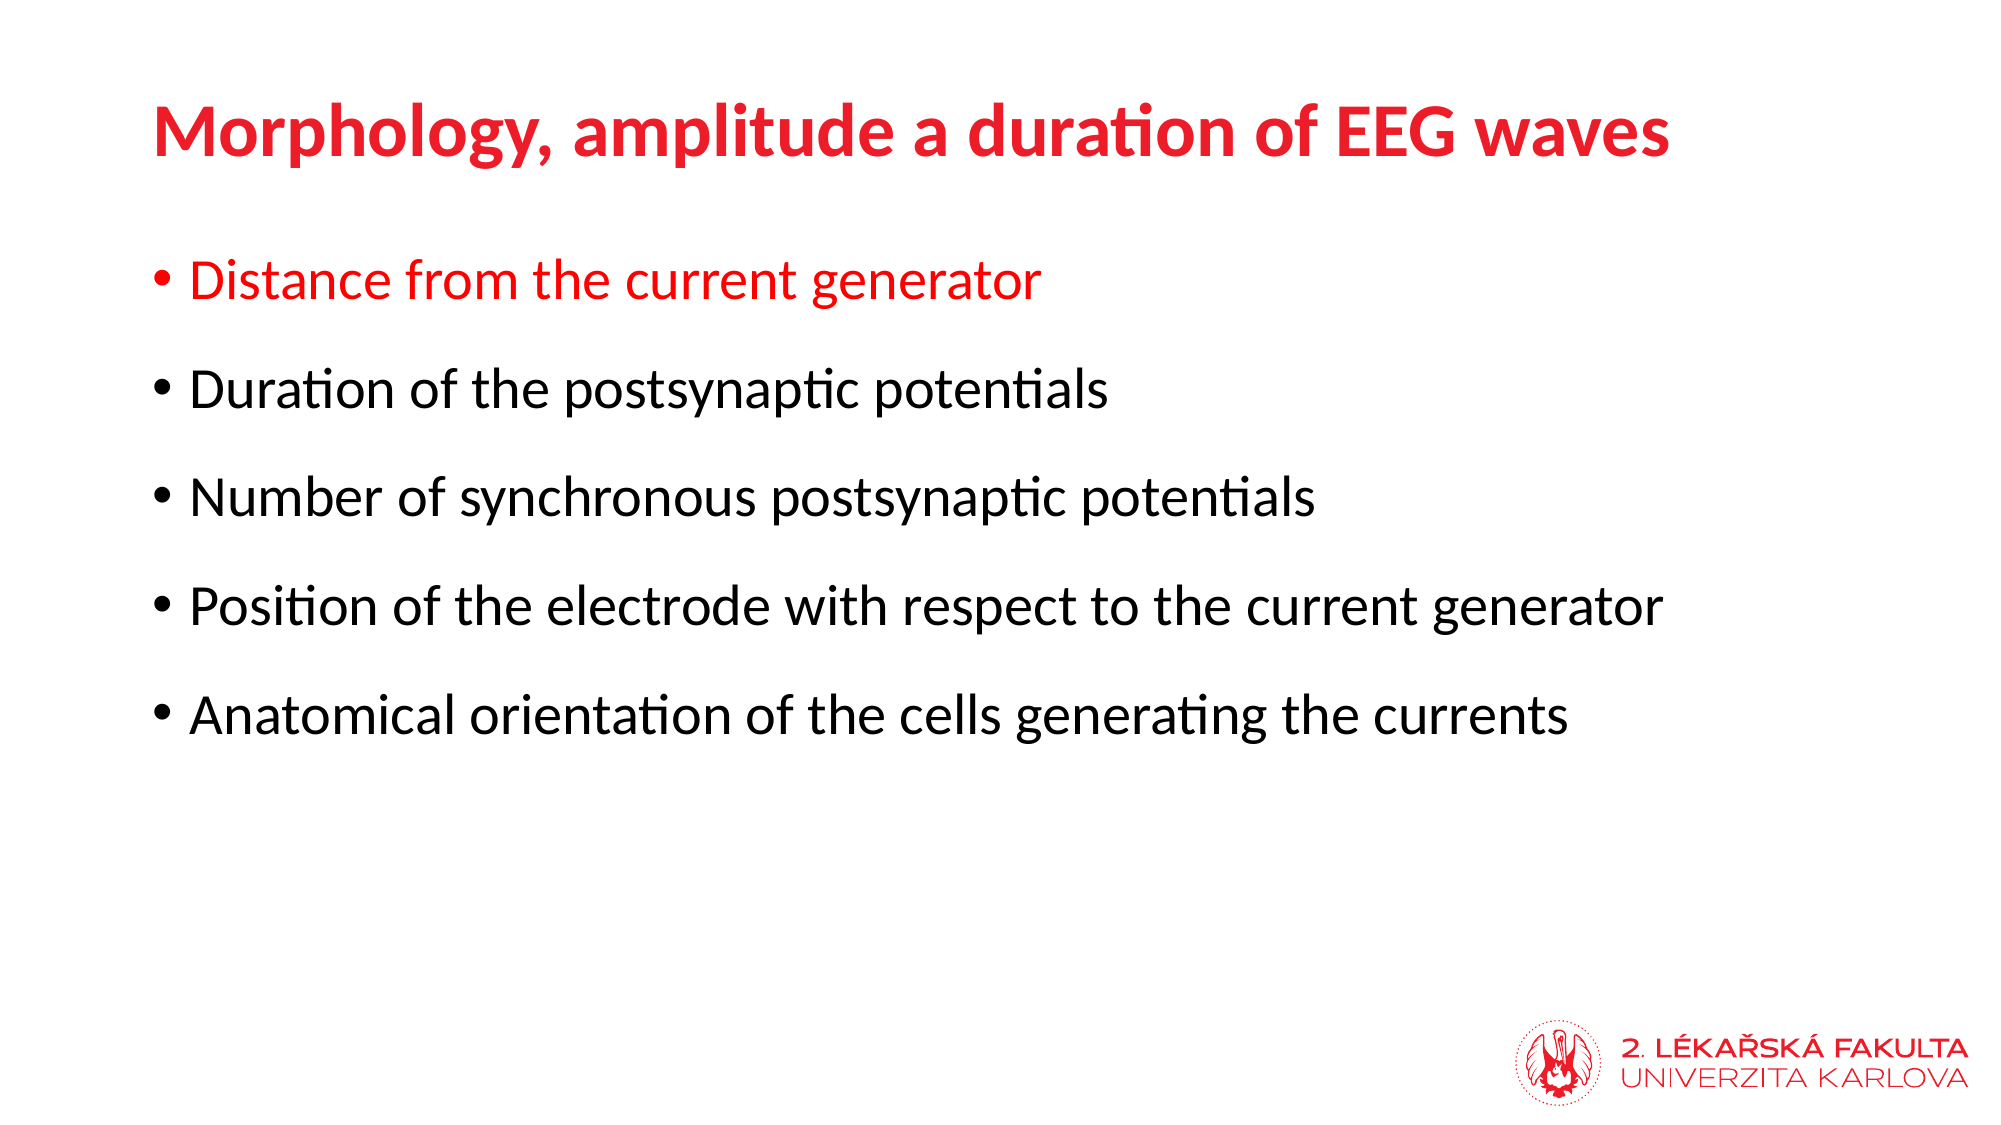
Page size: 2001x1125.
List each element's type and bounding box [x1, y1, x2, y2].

title [137, 55, 1863, 208]
list [137, 241, 1863, 1003]
